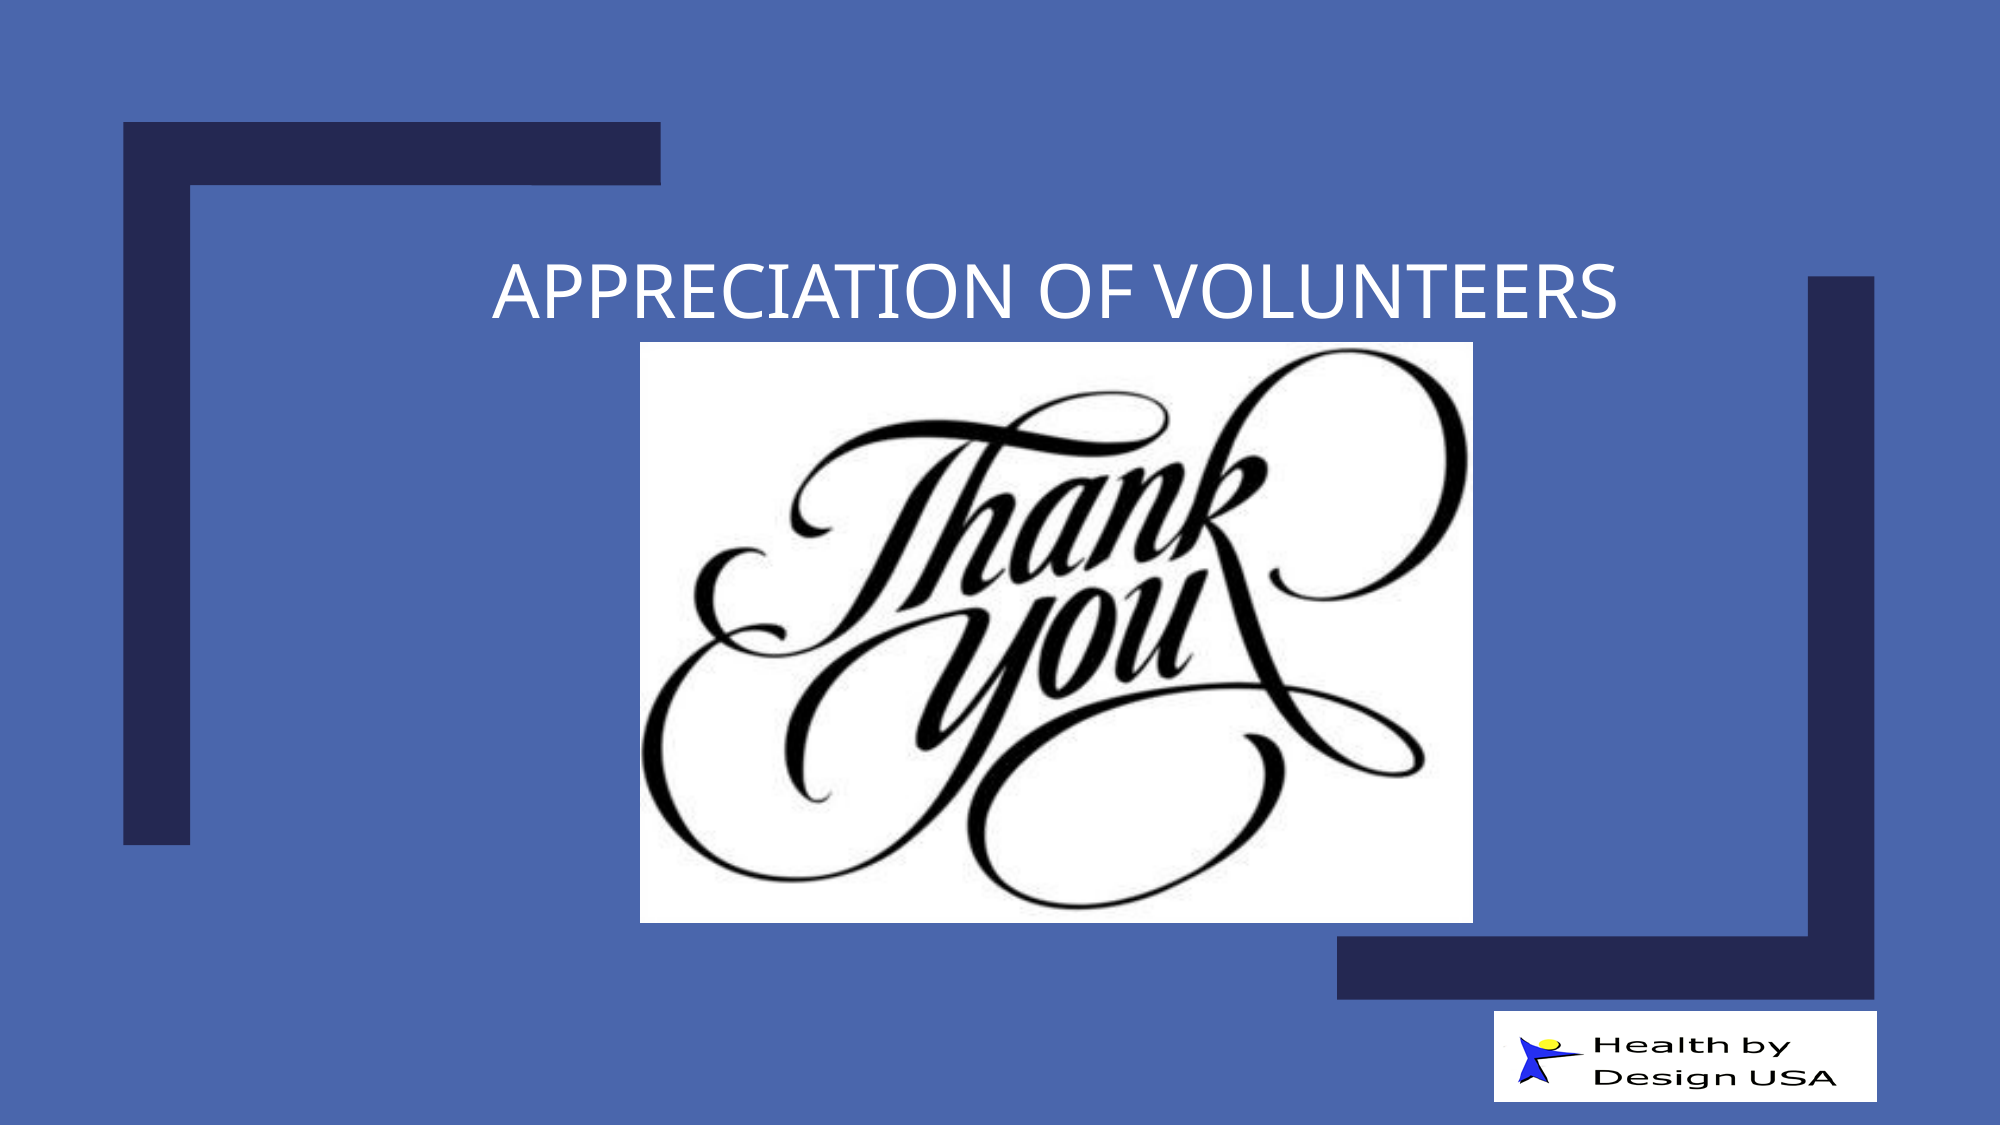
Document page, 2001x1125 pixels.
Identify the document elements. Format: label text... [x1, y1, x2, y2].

title Appreciation of Volunteers [370, 0, 1743, 343]
picture [1494, 1011, 1877, 1102]
picture [640, 342, 1473, 923]
